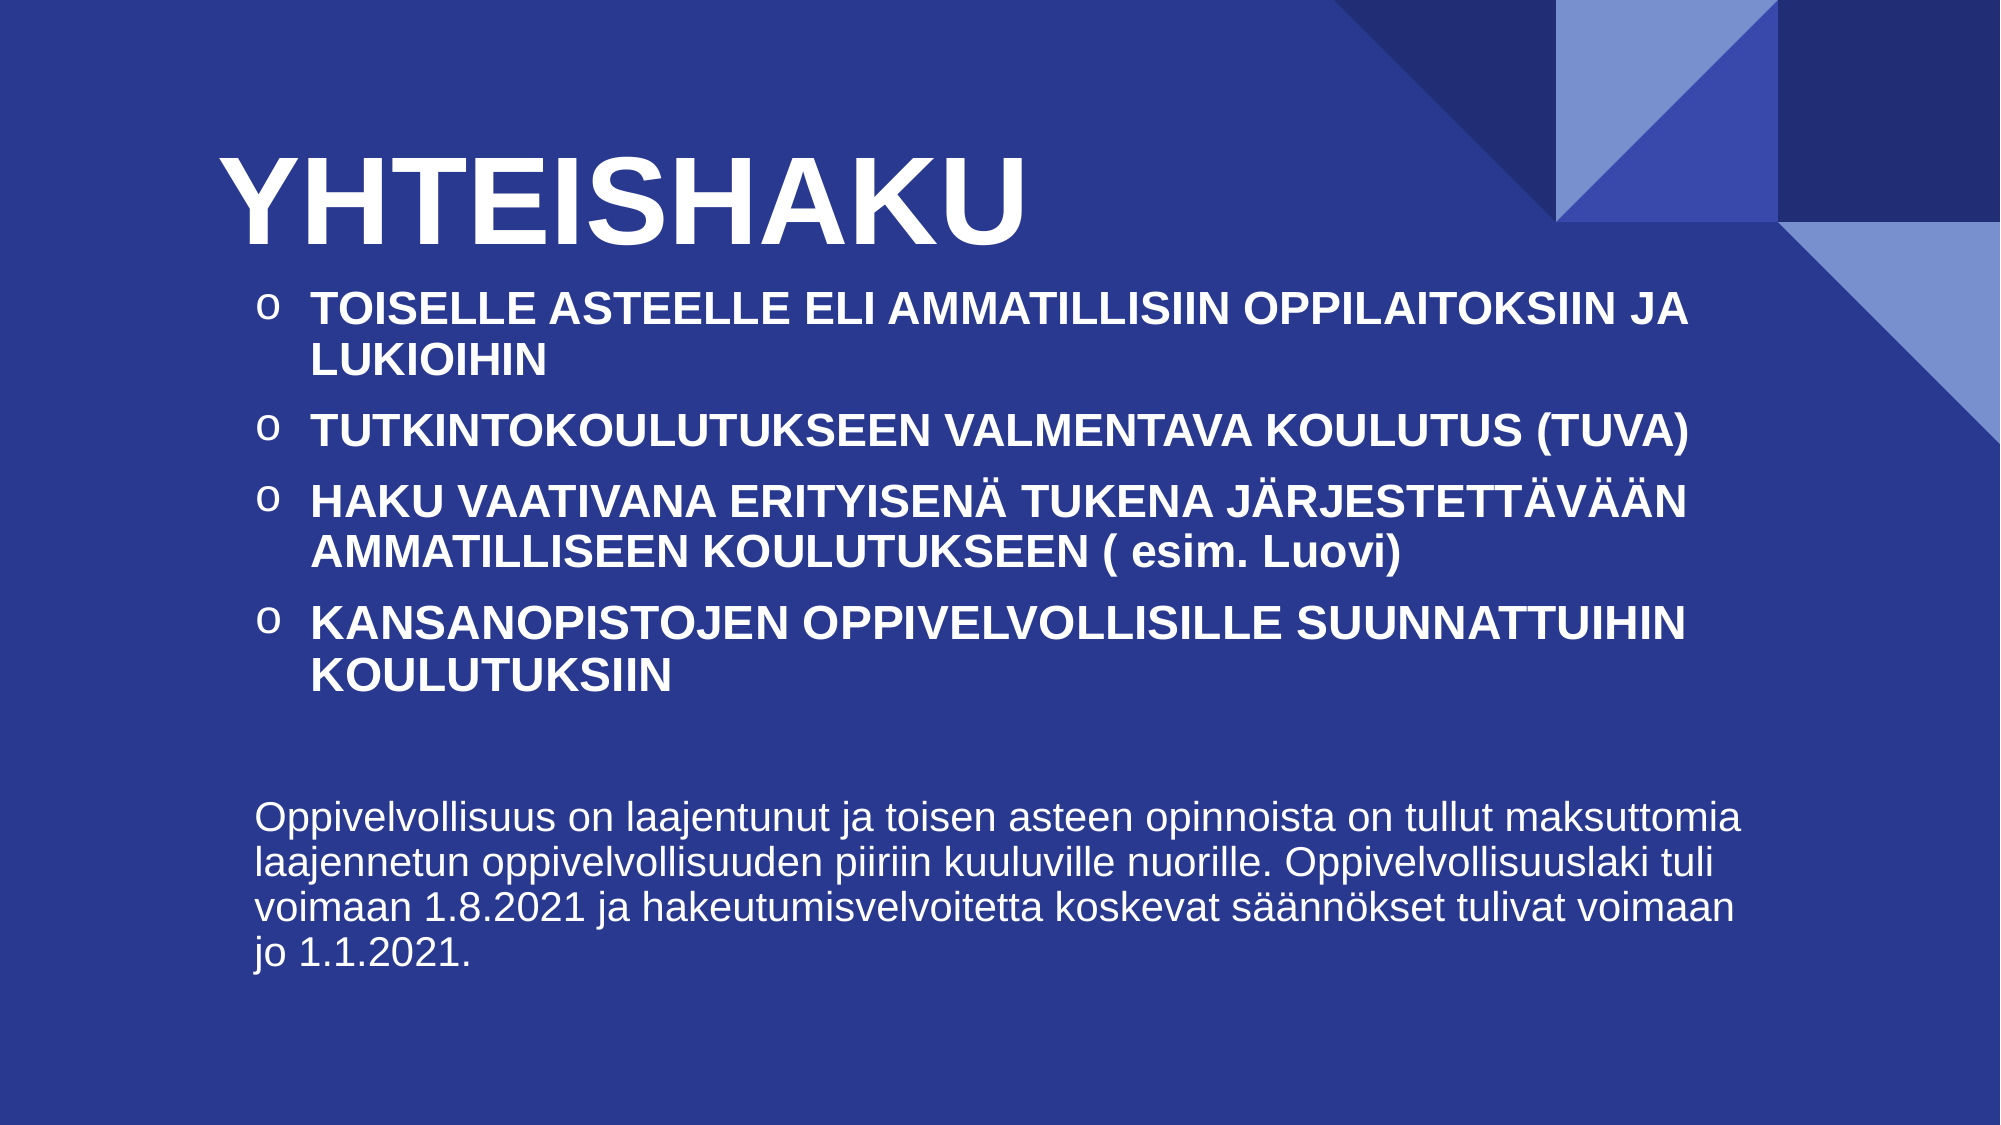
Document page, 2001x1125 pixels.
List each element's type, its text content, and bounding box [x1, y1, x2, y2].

title YHTEISHAKU [202, 83, 1371, 278]
subtitle TOISELLE ASTEELLE ELI AMMATILLISIIN OPPILAITOKSIIN JA LUKIOIHIN TUTKINTOKOULUTUKSEEN VALMENTAVA KOULUTUS (TUVA) HAKU VAATIVANA ERITYISENÄ TUKENA JÄRJESTETTÄVÄÄN AMMATILLISEEN KOULUTUKSEEN ( esim. Luovi) KANSANOPISTOJEN OPPIVELVOLLISILLE SUUNNATTUIHIN KOULUTUKSIIN Oppivelvollisuus on laajentunut ja toisen asteen opinnoista on tullut maksuttomia laajennetun oppivelvollisuuden piiriin kuuluville nuorille. Oppivelvollisuuslaki tuli voimaan 1.8.2021 ja hakeutumisvelvoitetta koskevat säännökset tulivat voimaan jo 1.1.2021. [239, 277, 1761, 1072]
